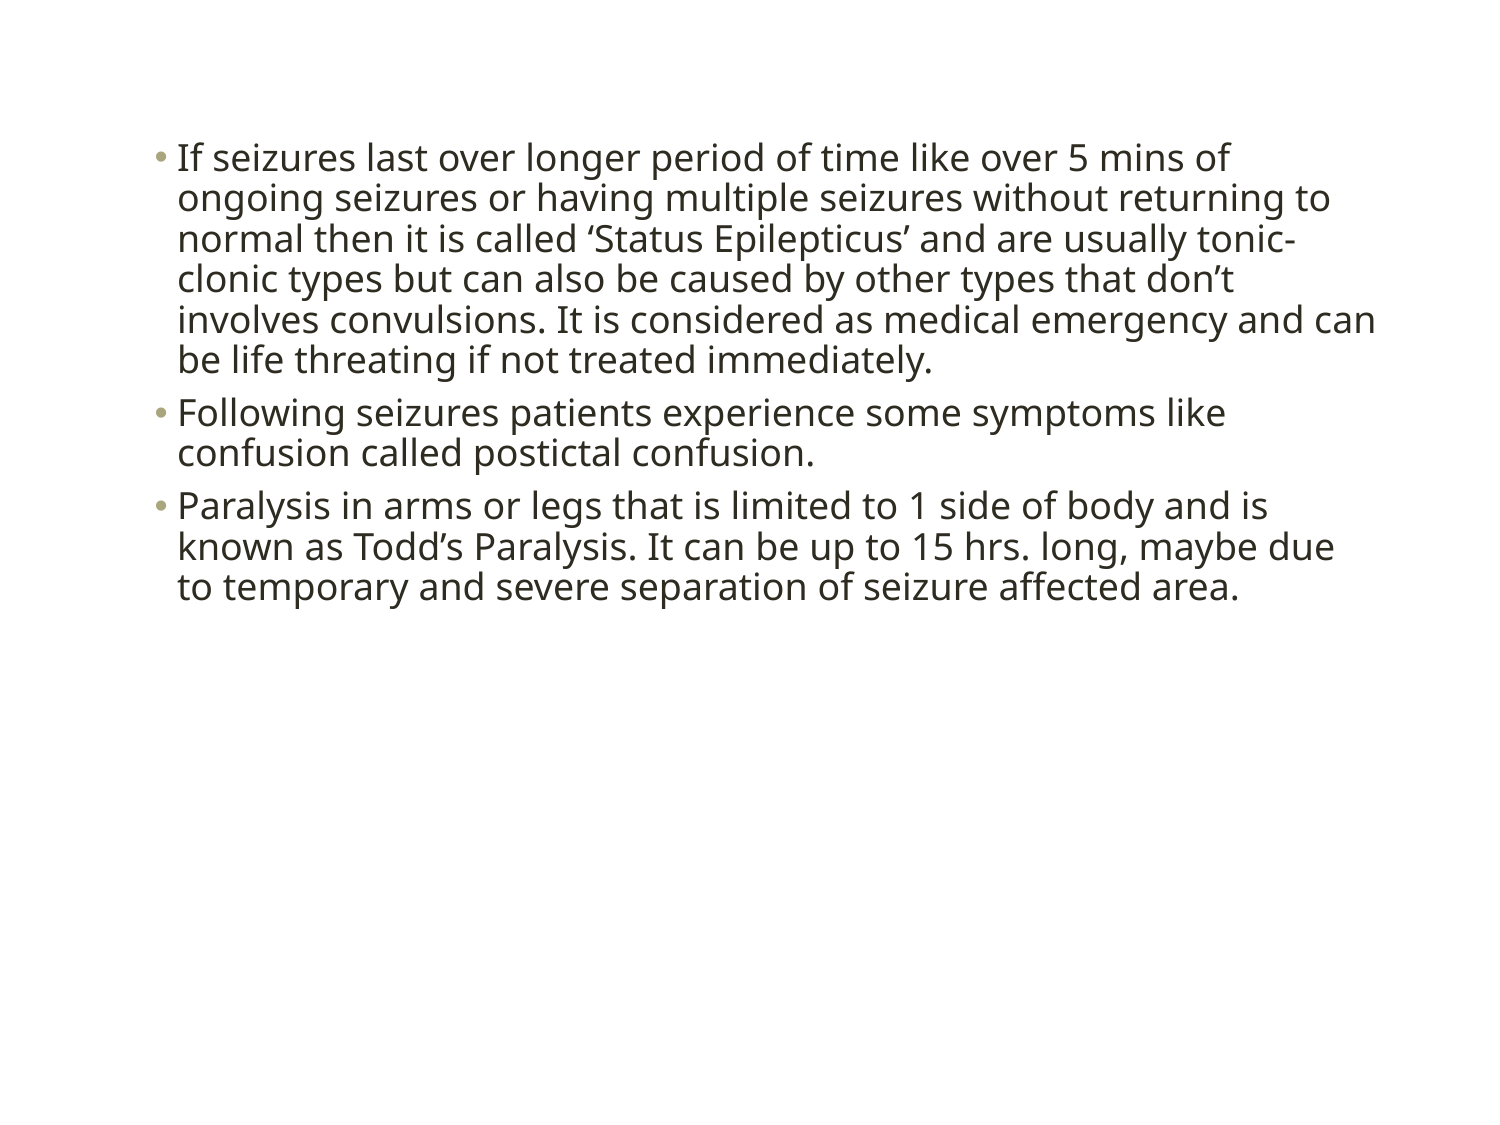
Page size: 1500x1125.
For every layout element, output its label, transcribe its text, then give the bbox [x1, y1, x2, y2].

text_box If seizures last over longer period of time like over 5 mins of ongoing seizures or having multiple seizures without returning to normal then it is called ‘Status Epilepticus’ and are usually tonic-clonic types but can also be caused by other types that don’t involves convulsions. It is considered as medical emergency and can be life threating if not treated immediately. Following seizures patients experience some symptoms like confusion called postictal confusion. Paralysis in arms or legs that is limited to 1 side of body and is known as Todd’s Paralysis. It can be up to 15 hrs. long, maybe due to temporary and severe separation of seizure affected area. [126, 131, 1388, 1035]
